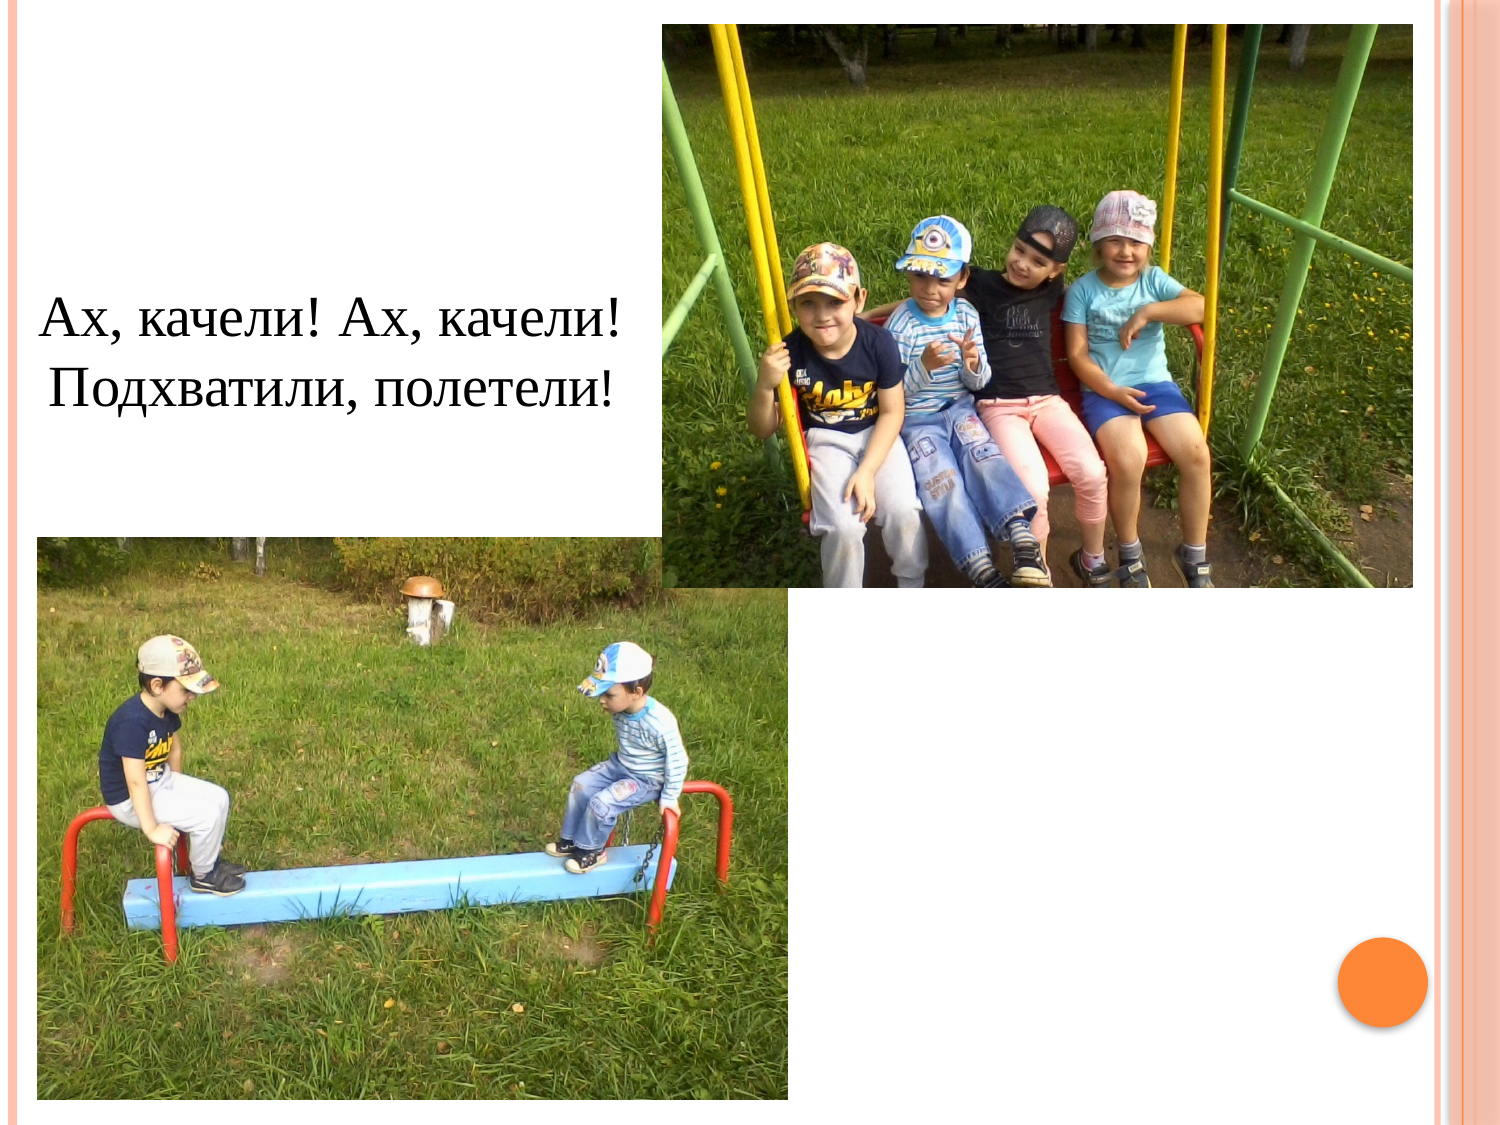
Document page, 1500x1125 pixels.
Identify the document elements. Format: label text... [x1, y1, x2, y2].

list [36, 536, 788, 1101]
picture [661, 24, 1413, 588]
text_box Ах, качели! Ах, качели! Подхватили, полетели! [0, 24, 659, 425]
